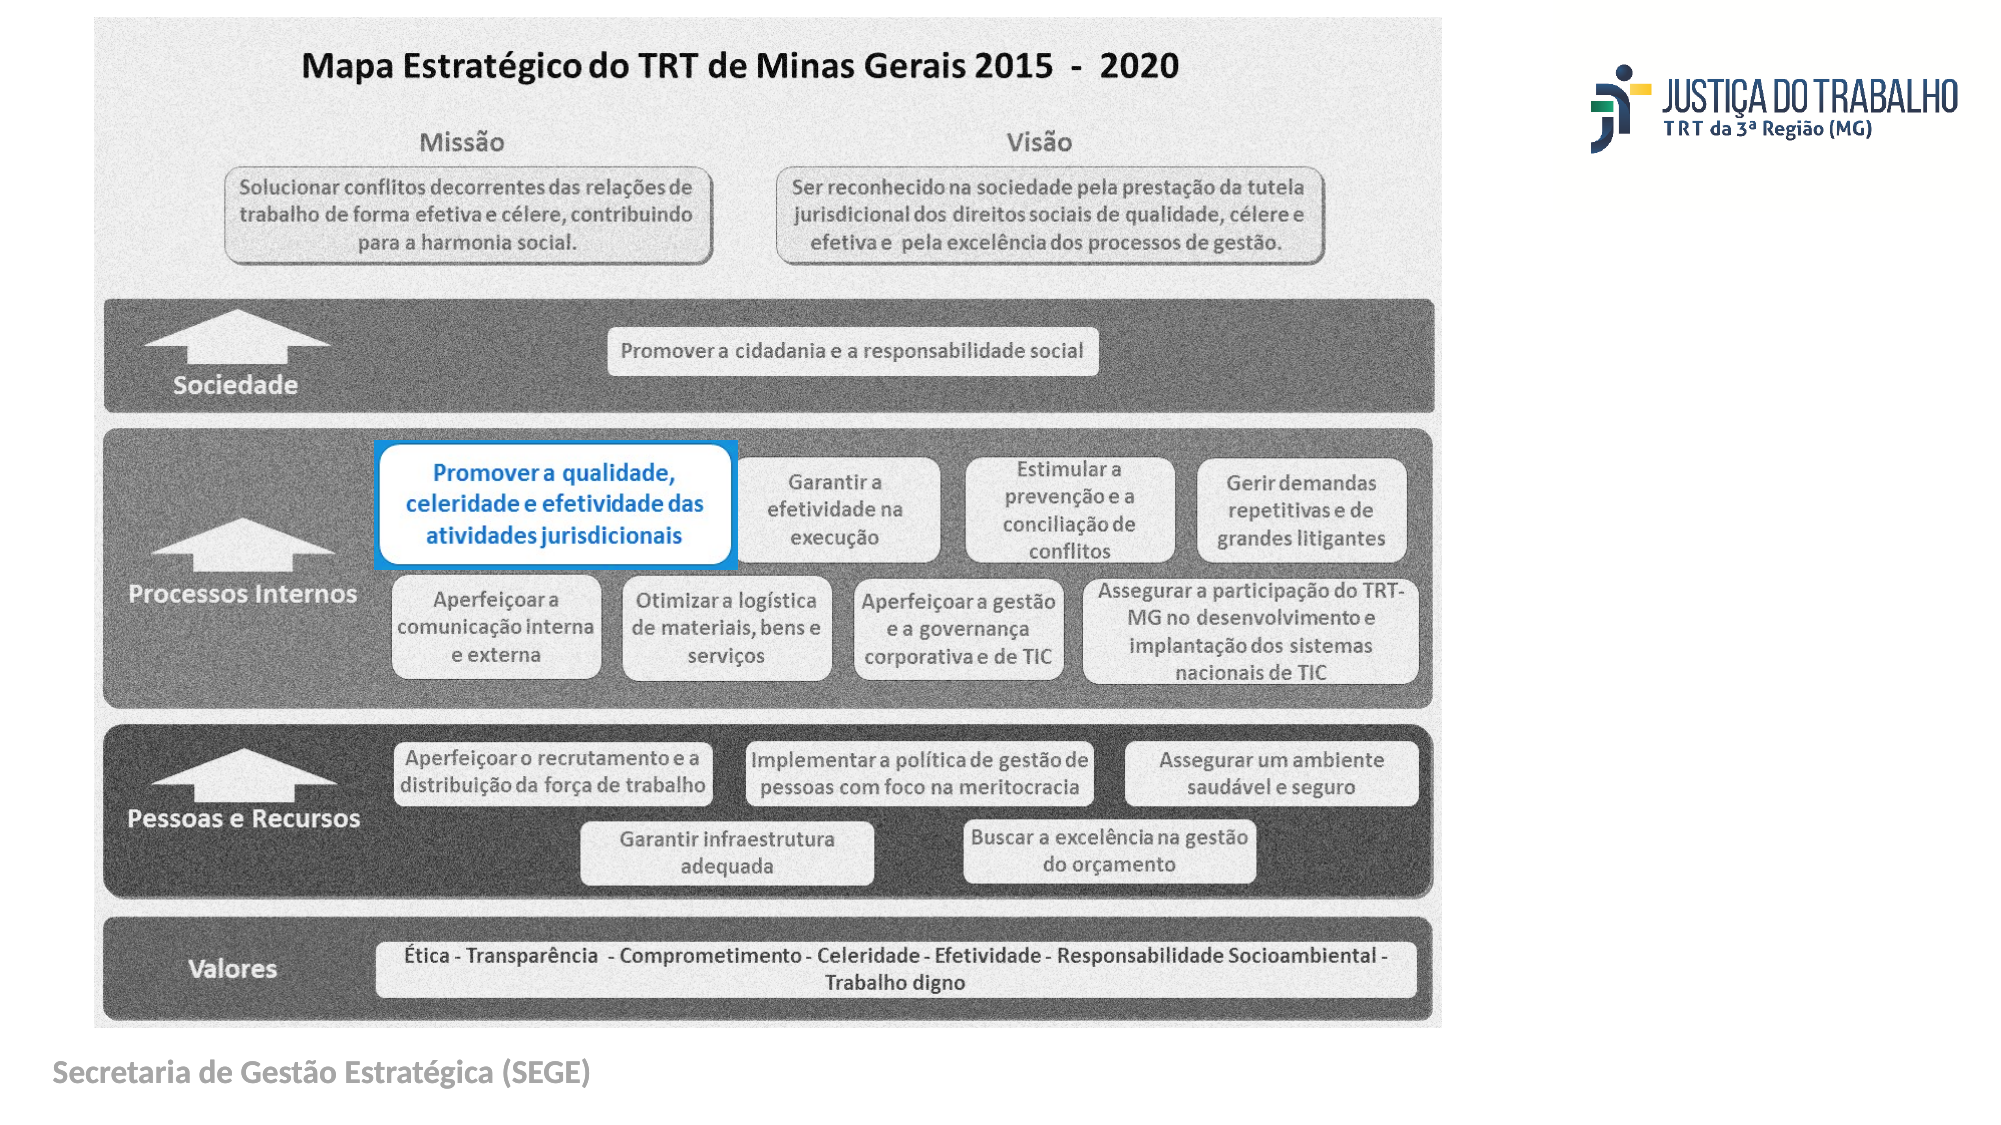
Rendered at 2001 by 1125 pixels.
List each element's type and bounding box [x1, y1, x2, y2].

picture [1553, 0, 2000, 212]
picture [94, 17, 1442, 1028]
